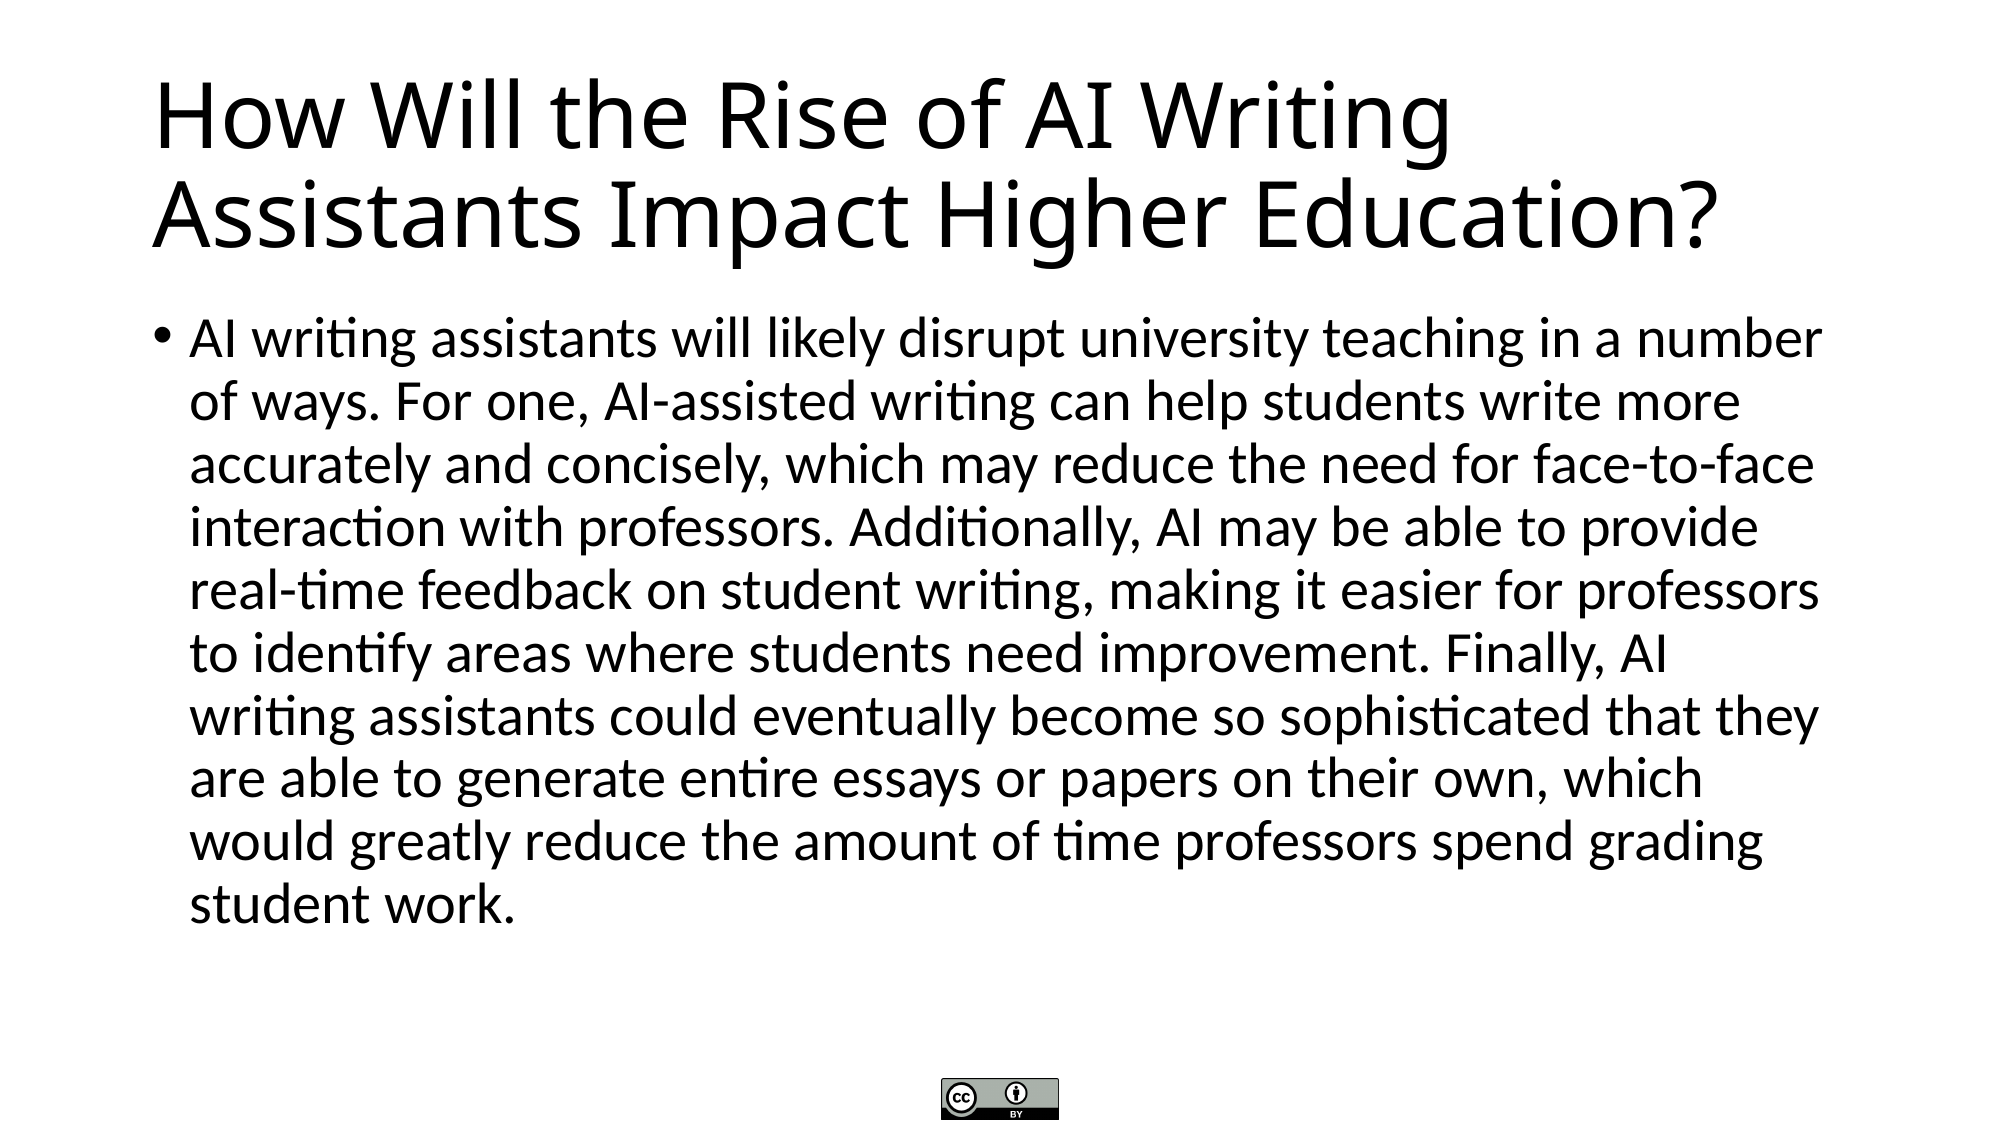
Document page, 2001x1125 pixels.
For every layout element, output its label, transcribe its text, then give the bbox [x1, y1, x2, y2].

picture [941, 1078, 1059, 1120]
title How Will the Rise of AI Writing Assistants Impact Higher Education? [137, 59, 1863, 278]
list AI writing assistants will likely disrupt university teaching in a number of ways. For one, AI-assisted writing can help students write more accurately and concisely, which may reduce the need for face-to-face interaction with professors. Additionally, AI may be able to provide real-time feedback on student writing, making it easier for professors to identify areas where students need improvement. Finally, AI writing assistants could eventually become so sophisticated that they are able to generate entire essays or papers on their own, which would greatly reduce the amount of time professors spend grading student work. [137, 299, 1863, 1014]
